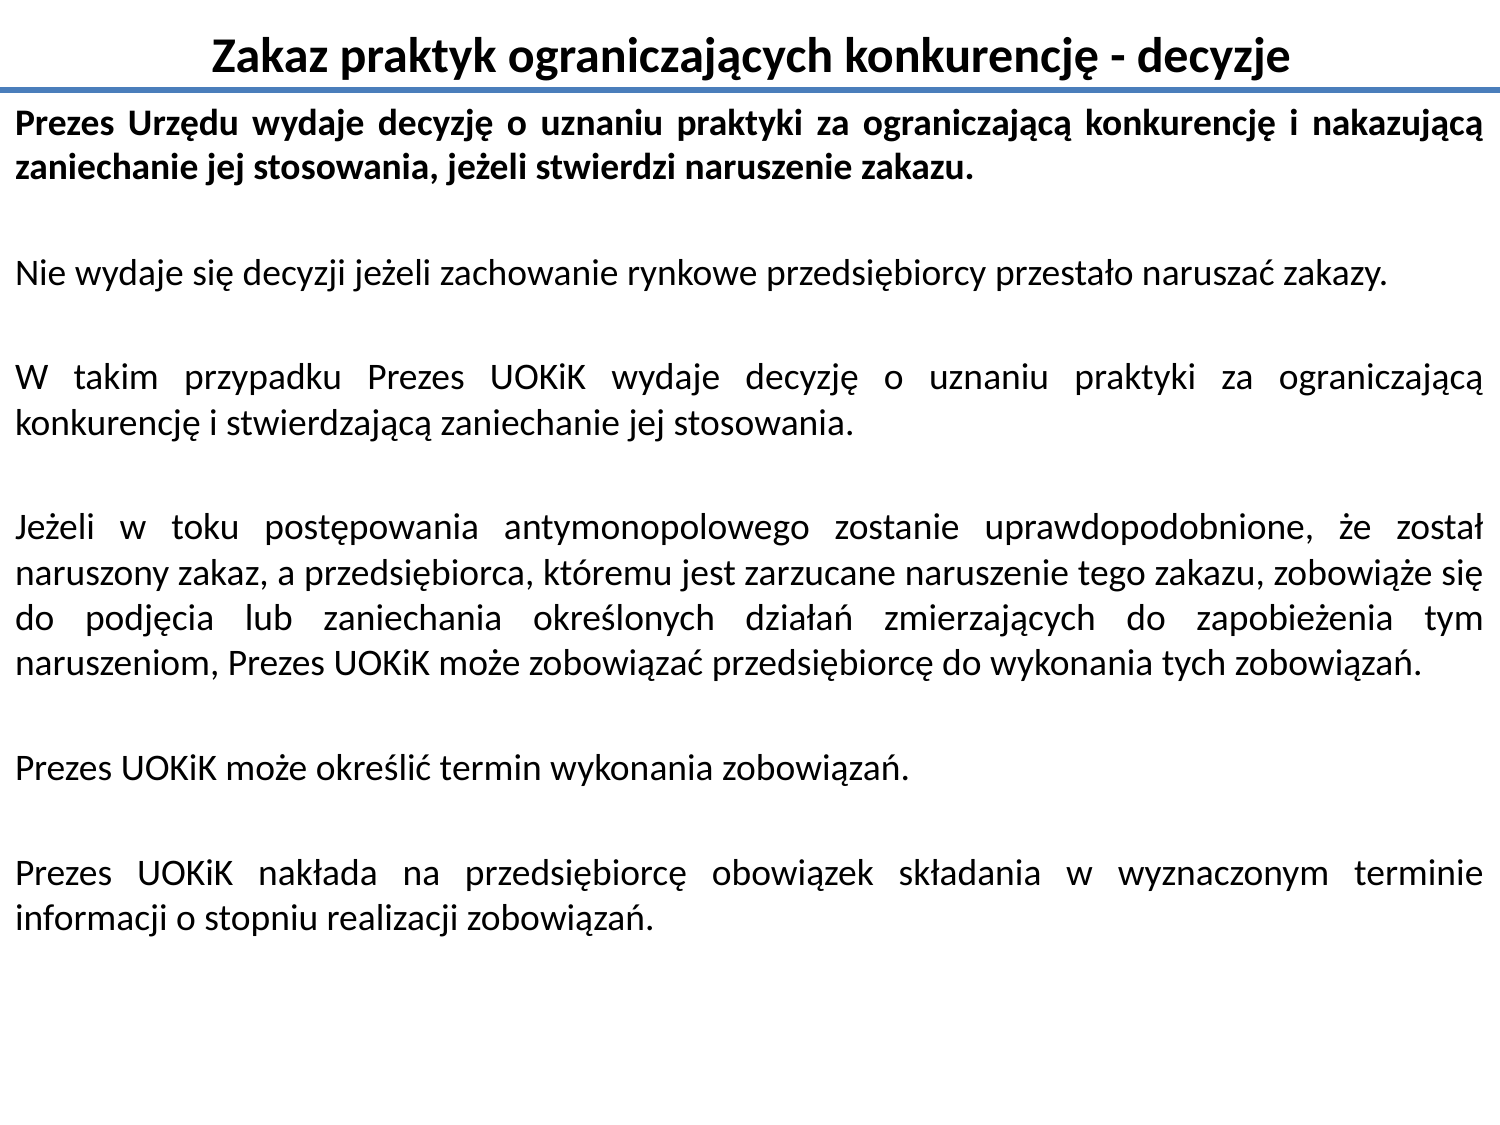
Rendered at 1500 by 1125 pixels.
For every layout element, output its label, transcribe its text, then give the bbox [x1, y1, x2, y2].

list Prezes Urzędu wydaje decyzję o uznaniu praktyki za ograniczającą konkurencję i nakazującą zaniechanie jej stosowania, jeżeli stwierdzi naruszenie zakazu. Nie wydaje się decyzji jeżeli zachowanie rynkowe przedsiębiorcy przestało naruszać zakazy. W takim przypadku Prezes UOKiK wydaje decyzję o uznaniu praktyki za ograniczającą konkurencję i stwierdzającą zaniechanie jej stosowania. Jeżeli w toku postępowania antymonopolowego zostanie uprawdopodobnione, że został naruszony zakaz, a przedsiębiorca, któremu jest zarzucane naruszenie tego zakazu, zobowiąże się do podjęcia lub zaniechania określonych działań zmierzających do zapobieżenia tym naruszeniom, Prezes UOKiK może zobowiązać przedsiębiorcę do wykonania tych zobowiązań. Prezes UOKiK może określić termin wykonania zobowiązań. Prezes UOKiK nakłada na przedsiębiorcę obowiązek składania w wyznaczonym terminie informacji o stopniu realizacji zobowiązań. [0, 95, 1500, 1125]
title Zakaz praktyk ograniczających konkurencję - decyzje [76, 0, 1427, 87]
